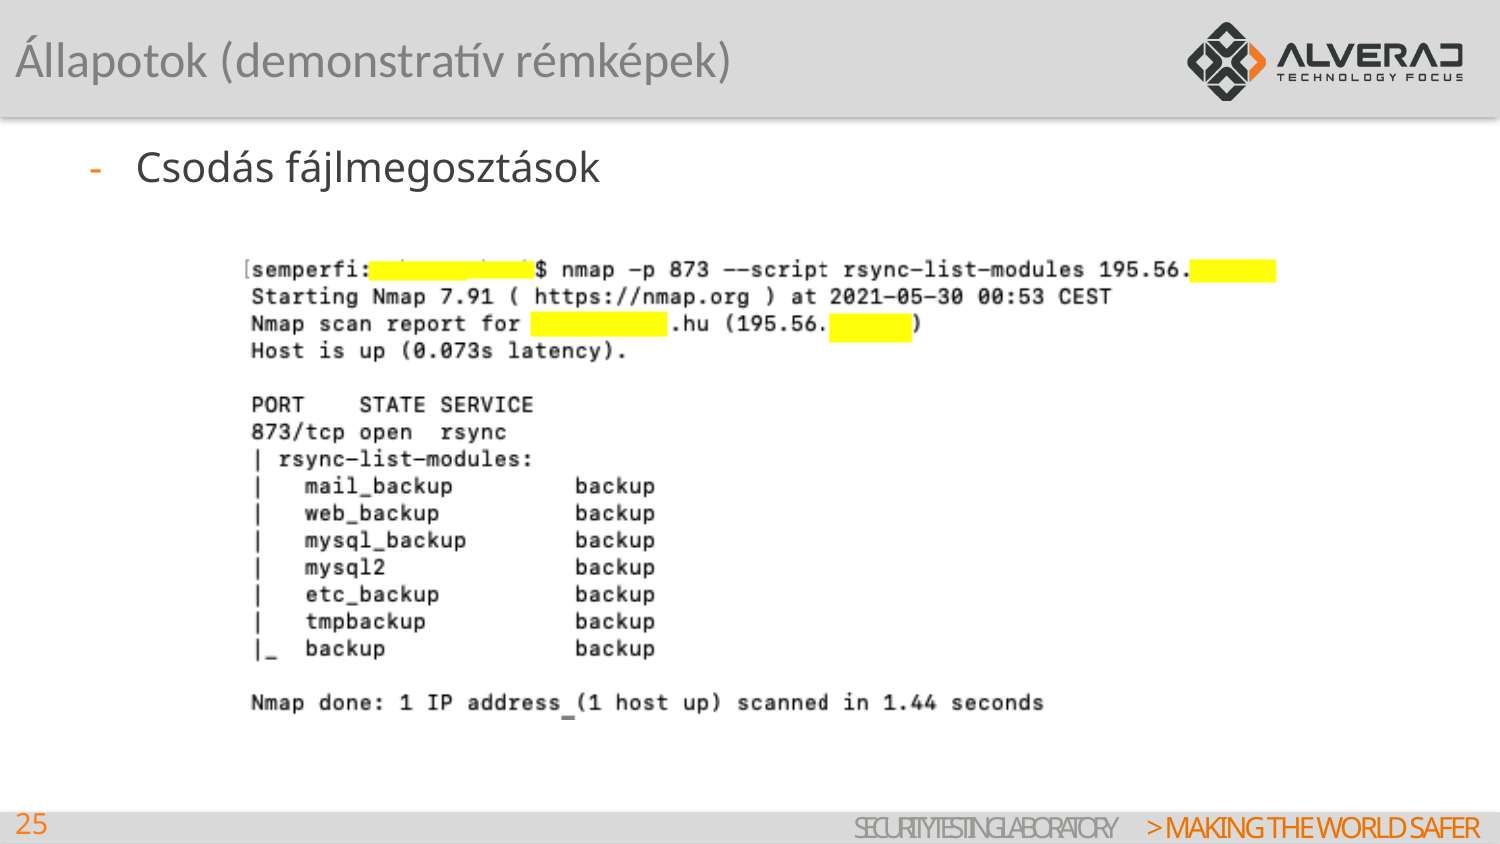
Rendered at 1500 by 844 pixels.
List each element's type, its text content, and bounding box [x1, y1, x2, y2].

title Állapotok (demonstratív rémképek) [0, 0, 1350, 84]
picture [241, 254, 1295, 720]
list Csodás fájlmegosztások [0, 84, 1466, 199]
